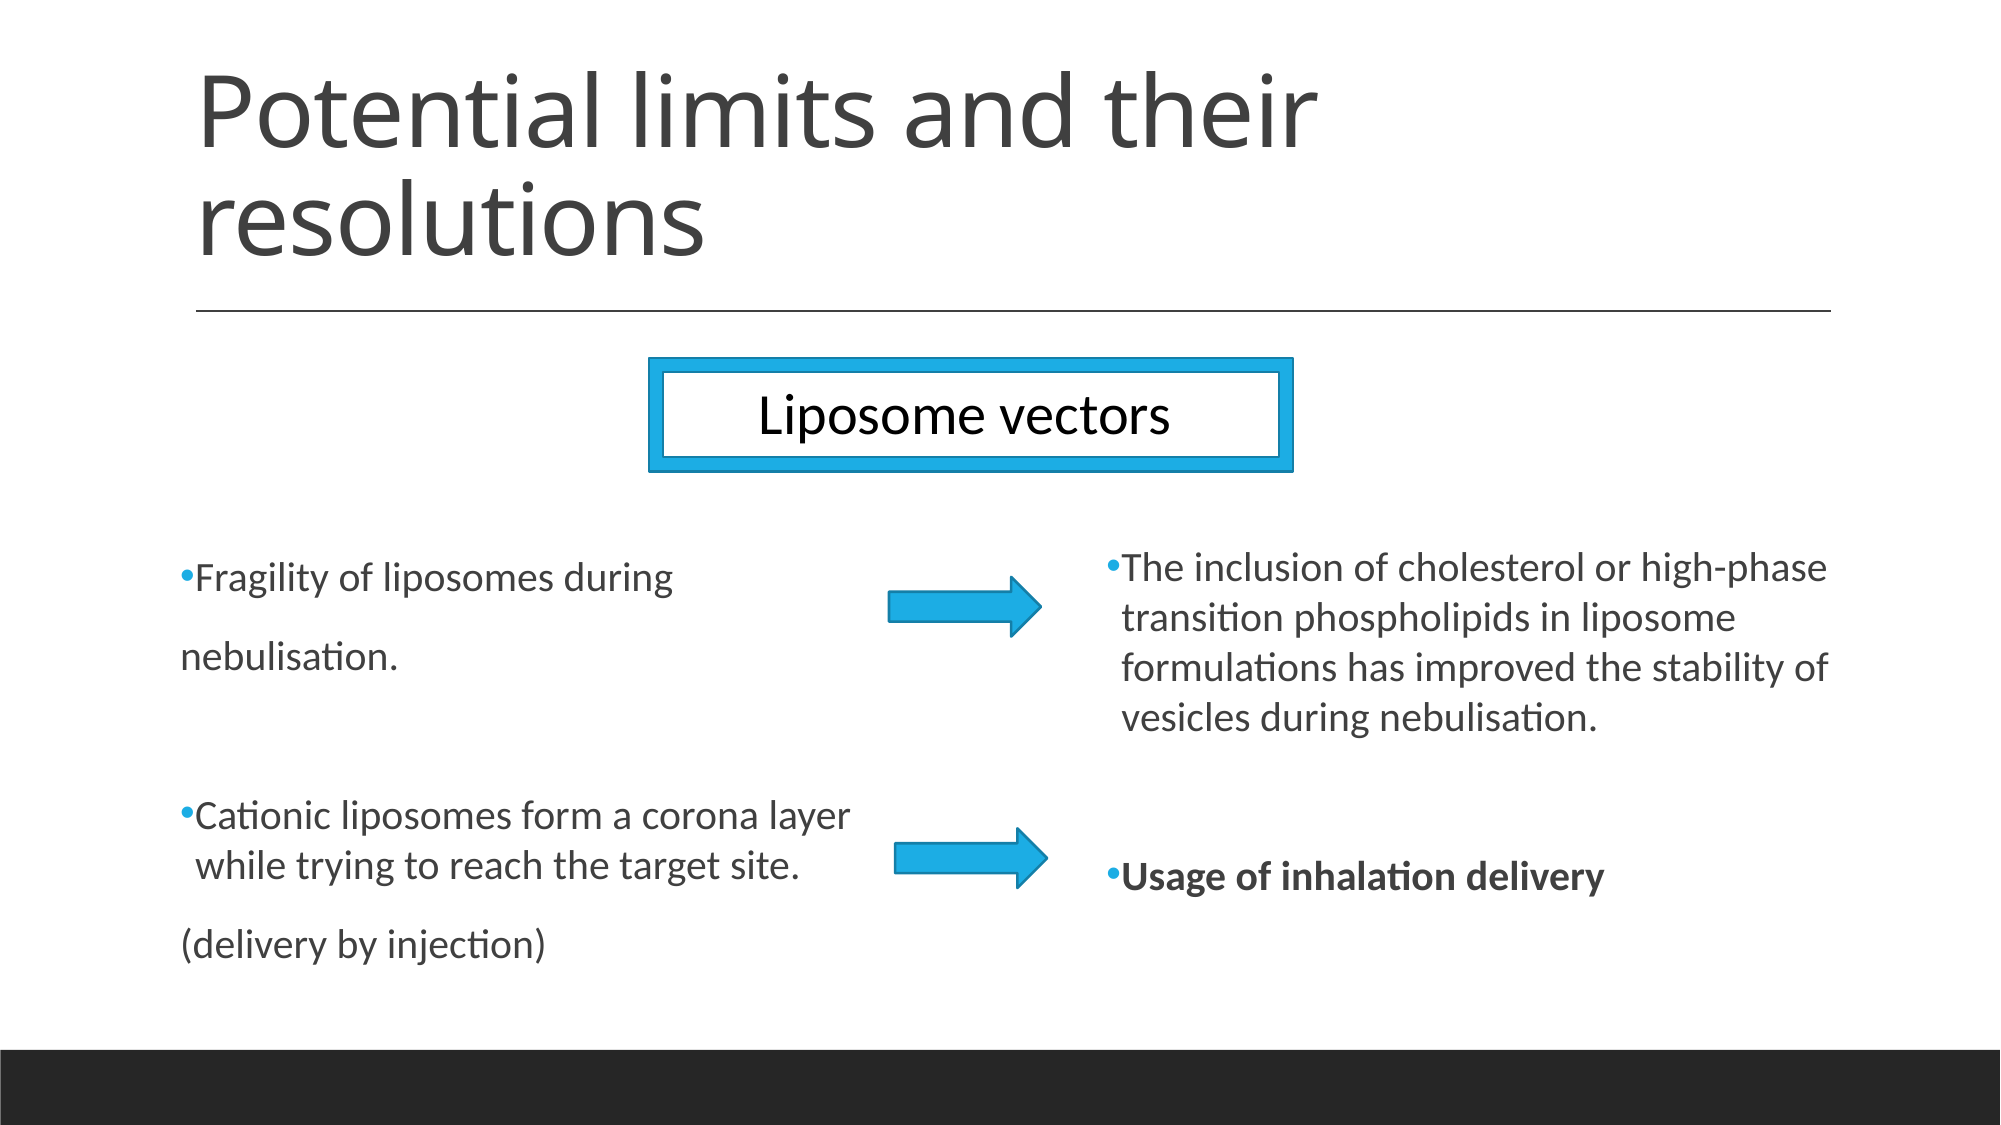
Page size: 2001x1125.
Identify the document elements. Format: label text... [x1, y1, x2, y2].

list Fragility of liposomes during nebulisation. Cationic liposomes form a corona layer while trying to reach the target site. (delivery by injection) [180, 463, 942, 1078]
text_box [893, 827, 1049, 890]
text_box [887, 575, 1042, 638]
list The inclusion of cholesterol or high-phase transition phospholipids in liposome formulations has improved the stability of vesicles during nebulisation. Usage of inhalation delivery [1106, 532, 1868, 1125]
text_box [648, 357, 1294, 473]
text_box Liposome vectors [743, 373, 1199, 454]
title Potential limits and their resolutions [180, 47, 1830, 285]
